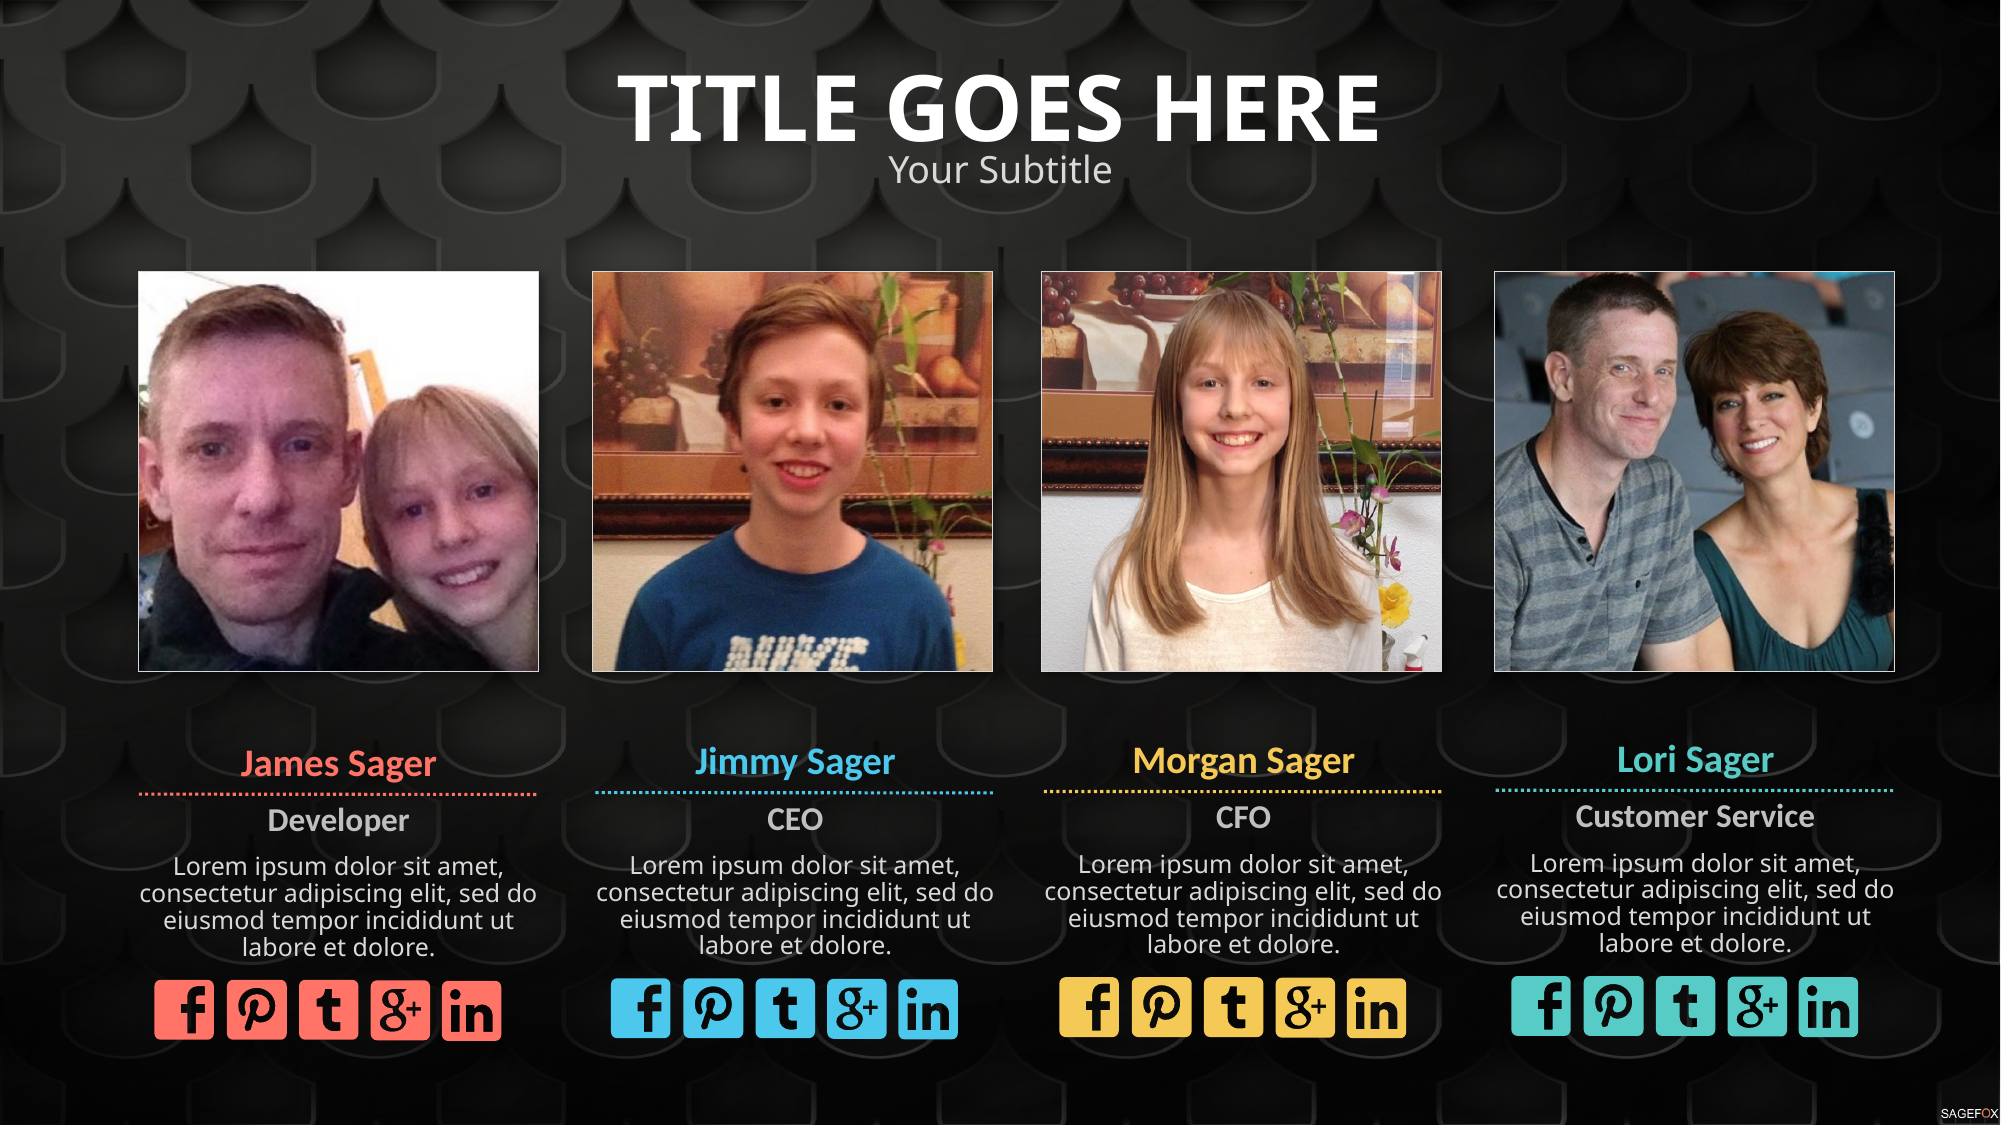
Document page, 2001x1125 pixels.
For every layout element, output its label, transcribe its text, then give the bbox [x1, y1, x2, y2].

text_box Lorem ipsum dolor sit amet, consectetur adipiscing elit, sed do eiusmod tempor incididunt ut labore et dolore. [1495, 850, 1896, 964]
text_box Jimmy Sager [620, 740, 971, 784]
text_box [1511, 976, 1859, 1038]
text_box Morgan Sager [1068, 739, 1419, 782]
text_box [138, 270, 540, 672]
text_box Lorem ipsum dolor sit amet, consectetur adipiscing elit, sed do eiusmod tempor incididunt ut labore et dolore. [595, 852, 996, 966]
text_box Lori Sager [1520, 738, 1871, 781]
text_box Customer Service [1520, 796, 1871, 839]
text_box Lorem ipsum dolor sit amet, consectetur adipiscing elit, sed do eiusmod tempor incididunt ut labore et dolore. [1043, 851, 1444, 965]
text_box [1494, 271, 1896, 673]
text_box Developer [163, 799, 514, 842]
picture [0, 0, 2001, 1125]
text_box James Sager [163, 742, 514, 785]
text_box [1040, 270, 1442, 672]
text_box CEO [620, 798, 971, 841]
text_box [1059, 977, 1407, 1039]
text_box CFO [1068, 797, 1419, 840]
text_box Lorem ipsum dolor sit amet, consectetur adipiscing elit, sed do eiusmod tempor incididunt ut labore et dolore. [138, 854, 539, 968]
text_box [548, 42, 1452, 199]
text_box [610, 978, 958, 1040]
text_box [154, 979, 502, 1041]
text_box [591, 270, 993, 672]
